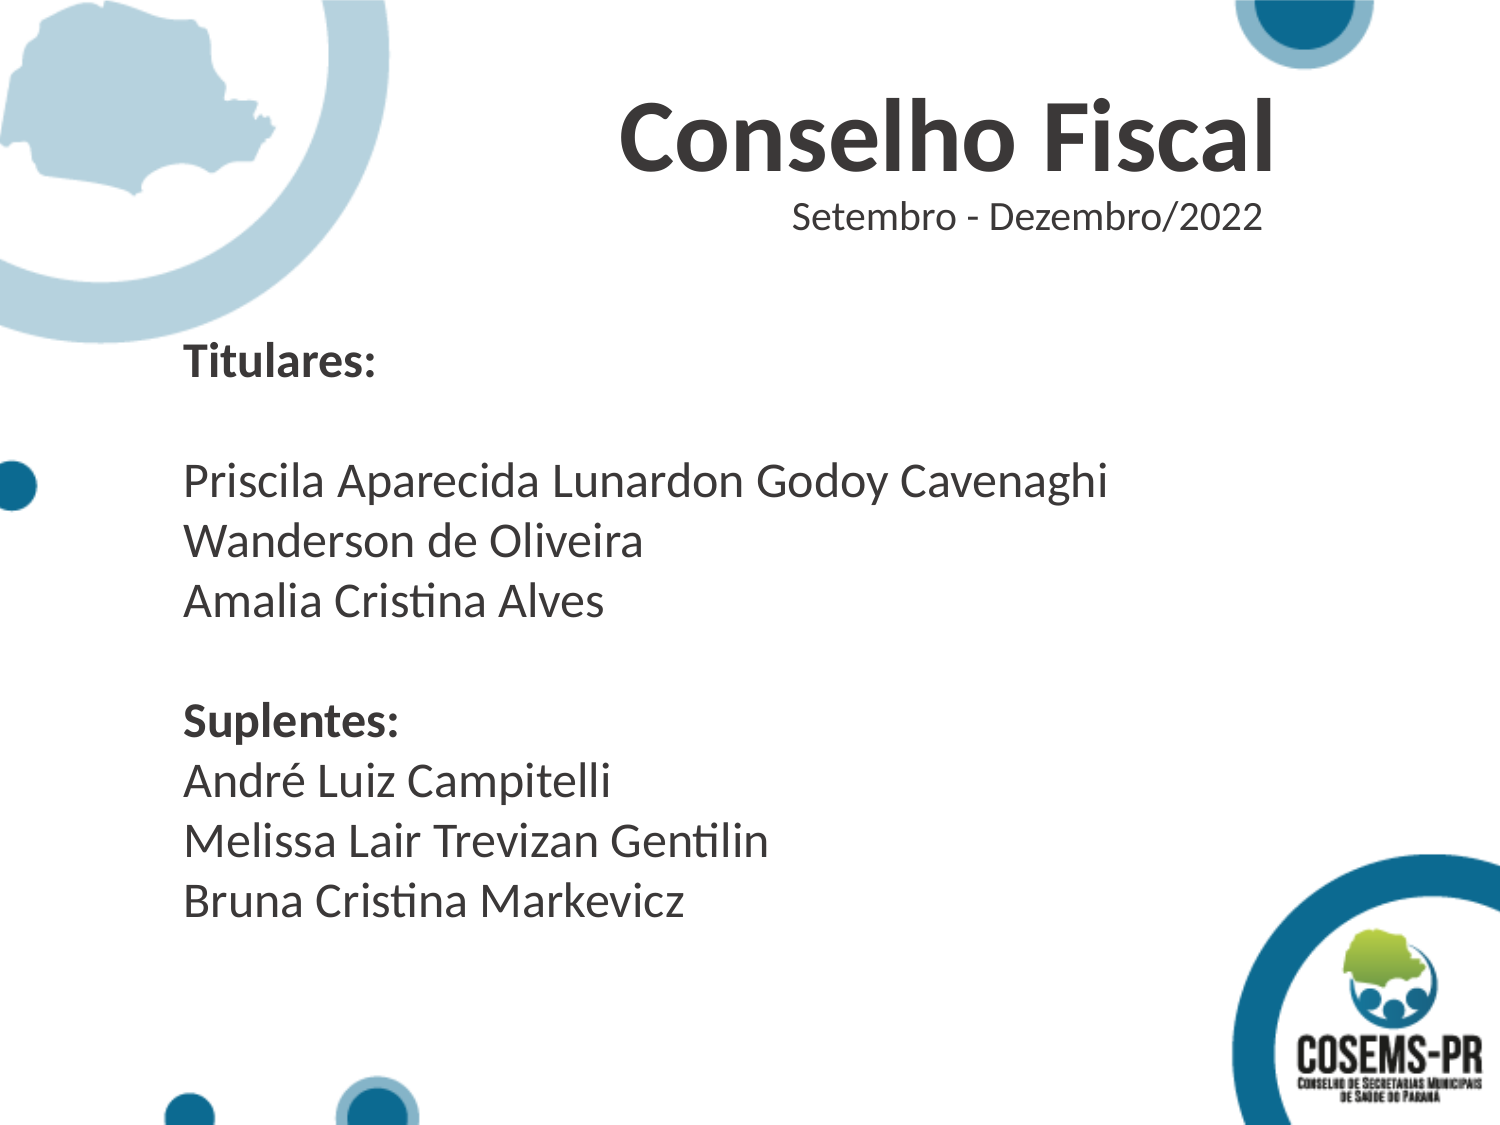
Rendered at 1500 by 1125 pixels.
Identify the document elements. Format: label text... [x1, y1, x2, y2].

picture [0, 0, 1500, 1125]
text_box Titulares: Priscila Aparecida Lunardon Godoy Cavenaghi Wanderson de Oliveira Amalia Cristina Alves Suplentes: André Luiz Campitelli Melissa Lair Trevizan Gentilin Bruna Cristina Markevicz [168, 319, 1251, 935]
text_box Conselho Fiscal Setembro - Dezembro/2022 [604, 73, 1298, 248]
